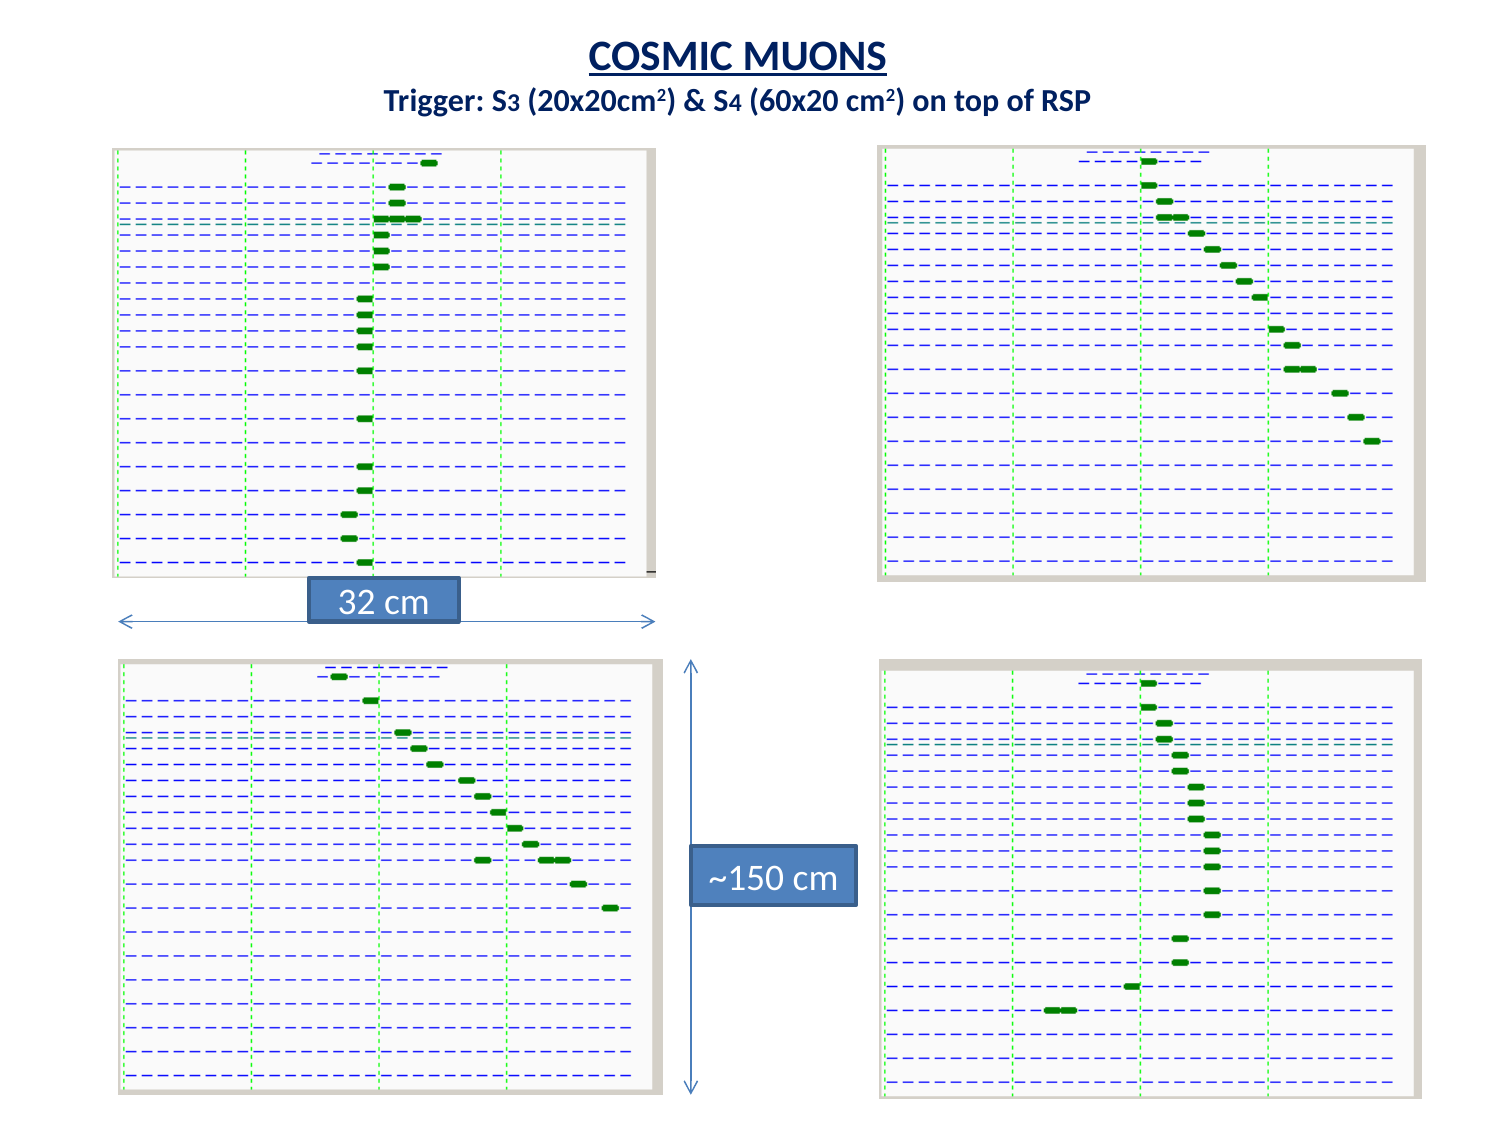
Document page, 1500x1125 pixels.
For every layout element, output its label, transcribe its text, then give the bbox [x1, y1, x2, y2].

picture [879, 658, 1423, 1099]
picture [877, 145, 1427, 582]
picture [117, 658, 663, 1095]
title COSMIC MUONS Trigger: S3 (20x20cm2) & S4 (60x20 cm2) on top of RSP [100, 19, 1376, 126]
text_box 32 cm [307, 587, 461, 620]
picture [111, 148, 656, 579]
text_box ~150 cm [695, 844, 858, 907]
